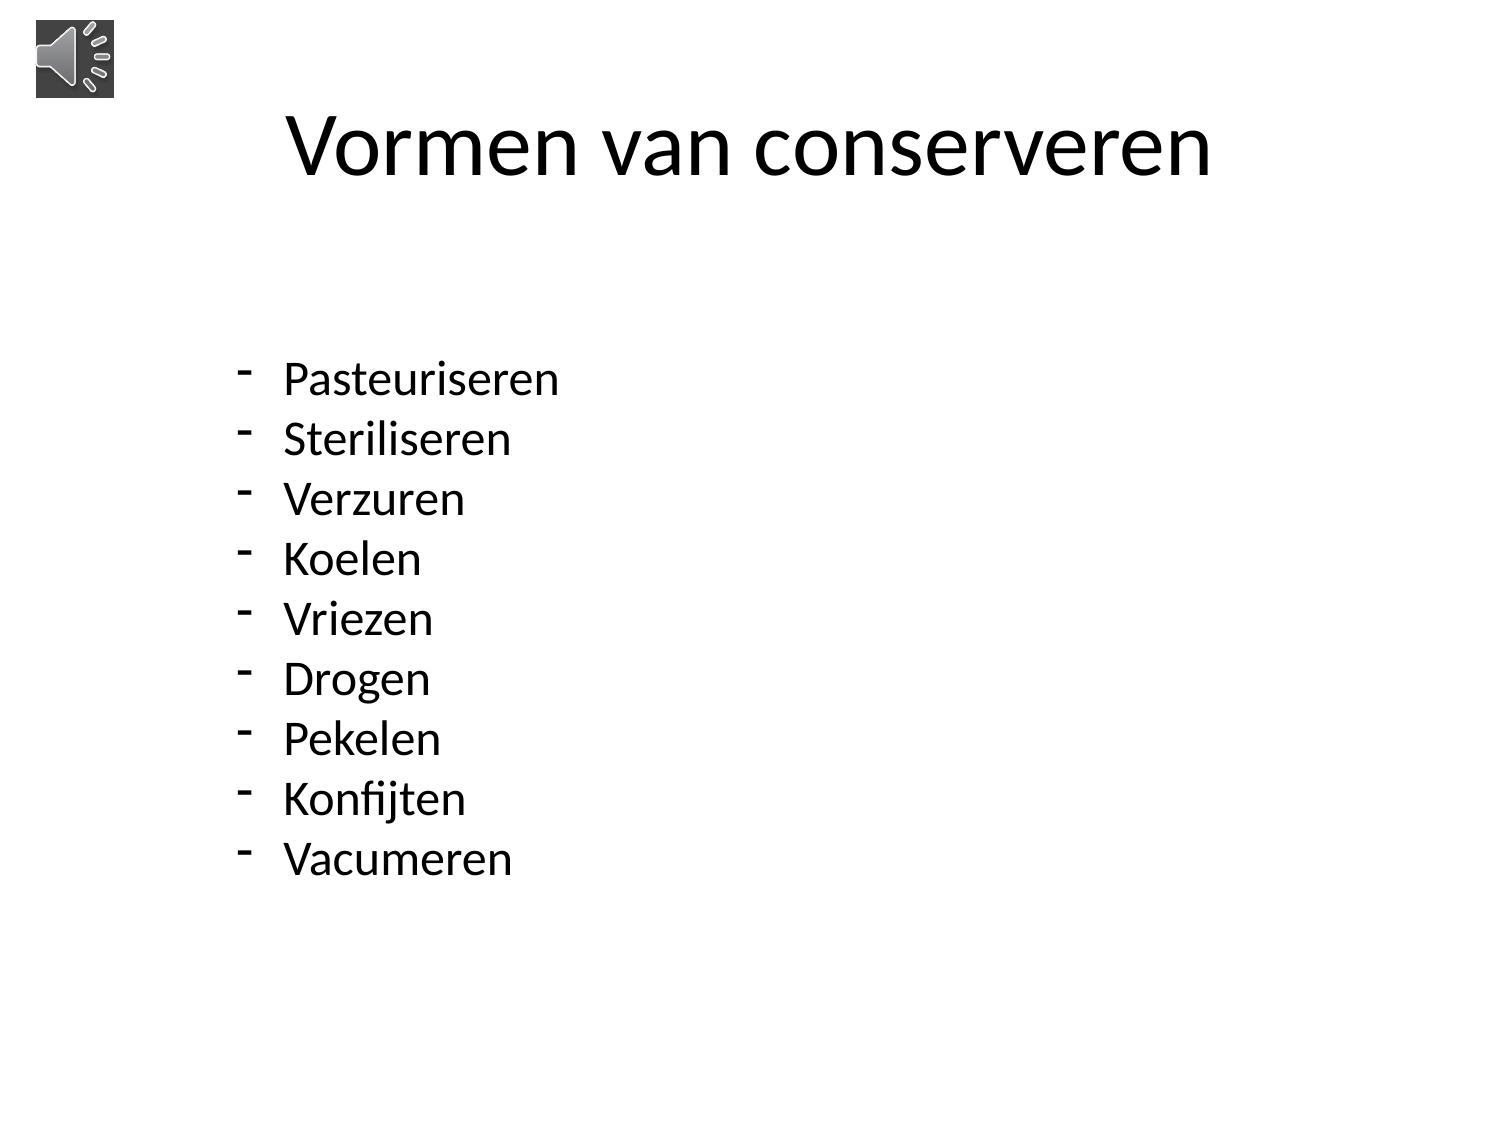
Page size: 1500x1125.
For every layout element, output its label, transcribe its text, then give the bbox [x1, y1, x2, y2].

picture [34, 18, 116, 100]
text_box Pasteuriseren Steriliseren Verzuren Koelen Vriezen Drogen Pekelen Konfijten Vacumeren [221, 338, 836, 893]
title Vormen van conserveren [75, 45, 1425, 233]
